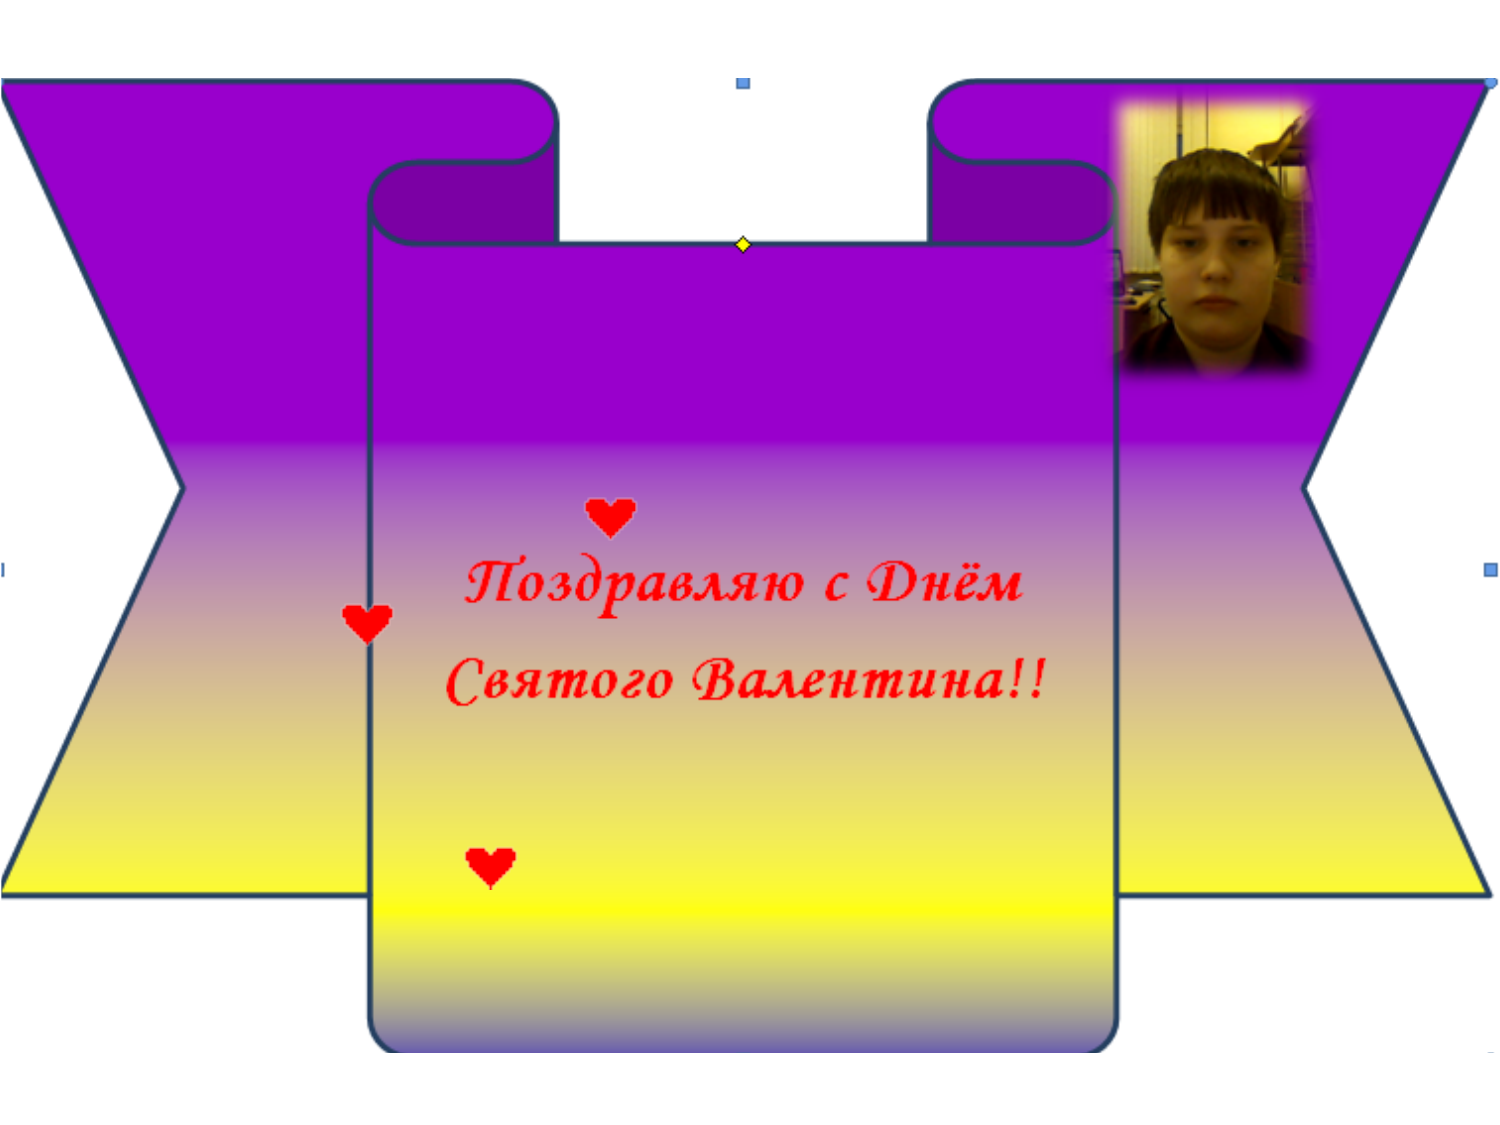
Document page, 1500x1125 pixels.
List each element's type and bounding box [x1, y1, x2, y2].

picture [0, 77, 1500, 1053]
